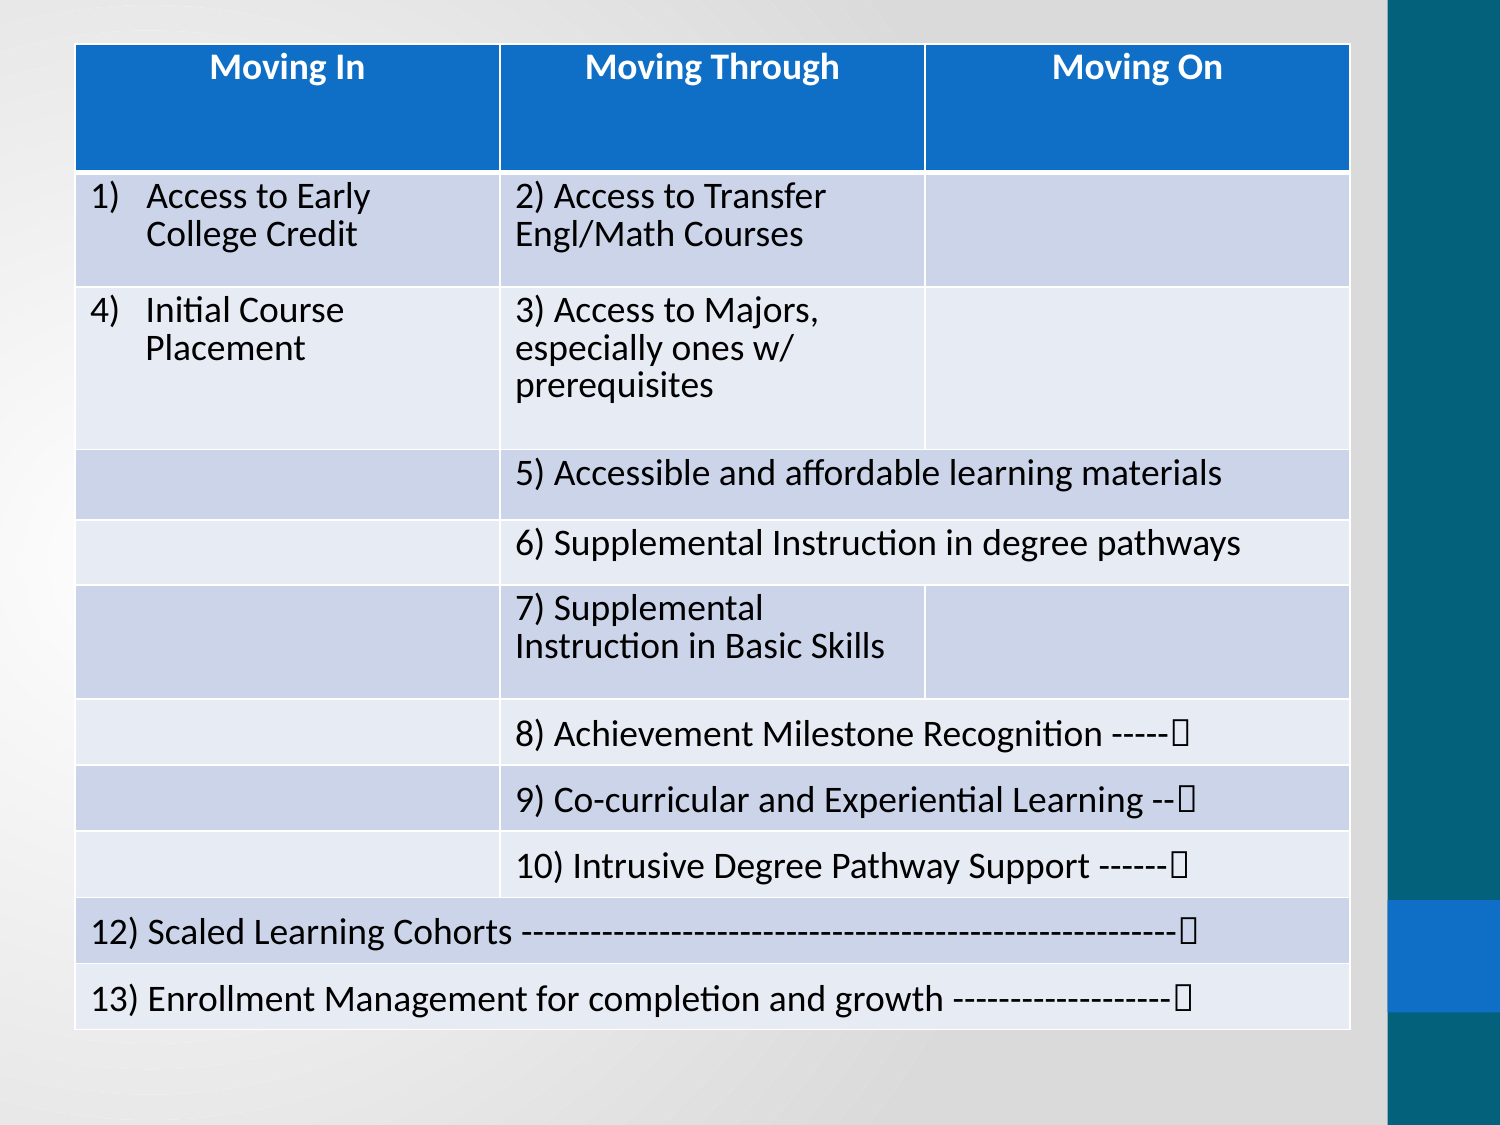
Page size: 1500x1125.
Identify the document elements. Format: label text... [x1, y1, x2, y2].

table_cell Access to Early College Credit [76, 175, 499, 286]
table_cell 4) Initial Course Placement [76, 288, 499, 449]
table_cell [76, 450, 499, 519]
table_cell [76, 766, 499, 830]
table_cell 2) Access to Transfer Engl/Math Courses [501, 175, 924, 286]
table_cell 10) Intrusive Degree Pathway Support ------ [501, 832, 1349, 897]
table_cell 7) Supplemental Instruction in Basic Skills [501, 586, 924, 698]
table_cell 5) Accessible and affordable learning materials [501, 450, 1349, 519]
table_cell [926, 288, 1349, 449]
table_cell [926, 586, 1349, 698]
table_cell [76, 521, 499, 584]
table_header Moving In [76, 45, 499, 170]
table_cell 12) Scaled Learning Cohorts --------------------------------------------------------- [76, 898, 1349, 963]
table_header Moving On [926, 45, 1349, 170]
table_cell [76, 586, 499, 698]
table_cell [926, 175, 1349, 286]
table_cell 13) Enrollment Management for completion and growth ------------------- [76, 964, 1349, 1029]
table_cell [76, 832, 499, 897]
table_cell 9) Co-curricular and Experiential Learning -- [501, 766, 1349, 830]
table_header Moving Through [501, 45, 924, 170]
table_cell 8) Achievement Milestone Recognition ----- [501, 700, 1349, 764]
table_cell [76, 700, 499, 764]
table_cell 6) Supplemental Instruction in degree pathways [501, 521, 1349, 584]
table_cell 3) Access to Majors, especially ones w/ prerequisites [501, 288, 924, 449]
